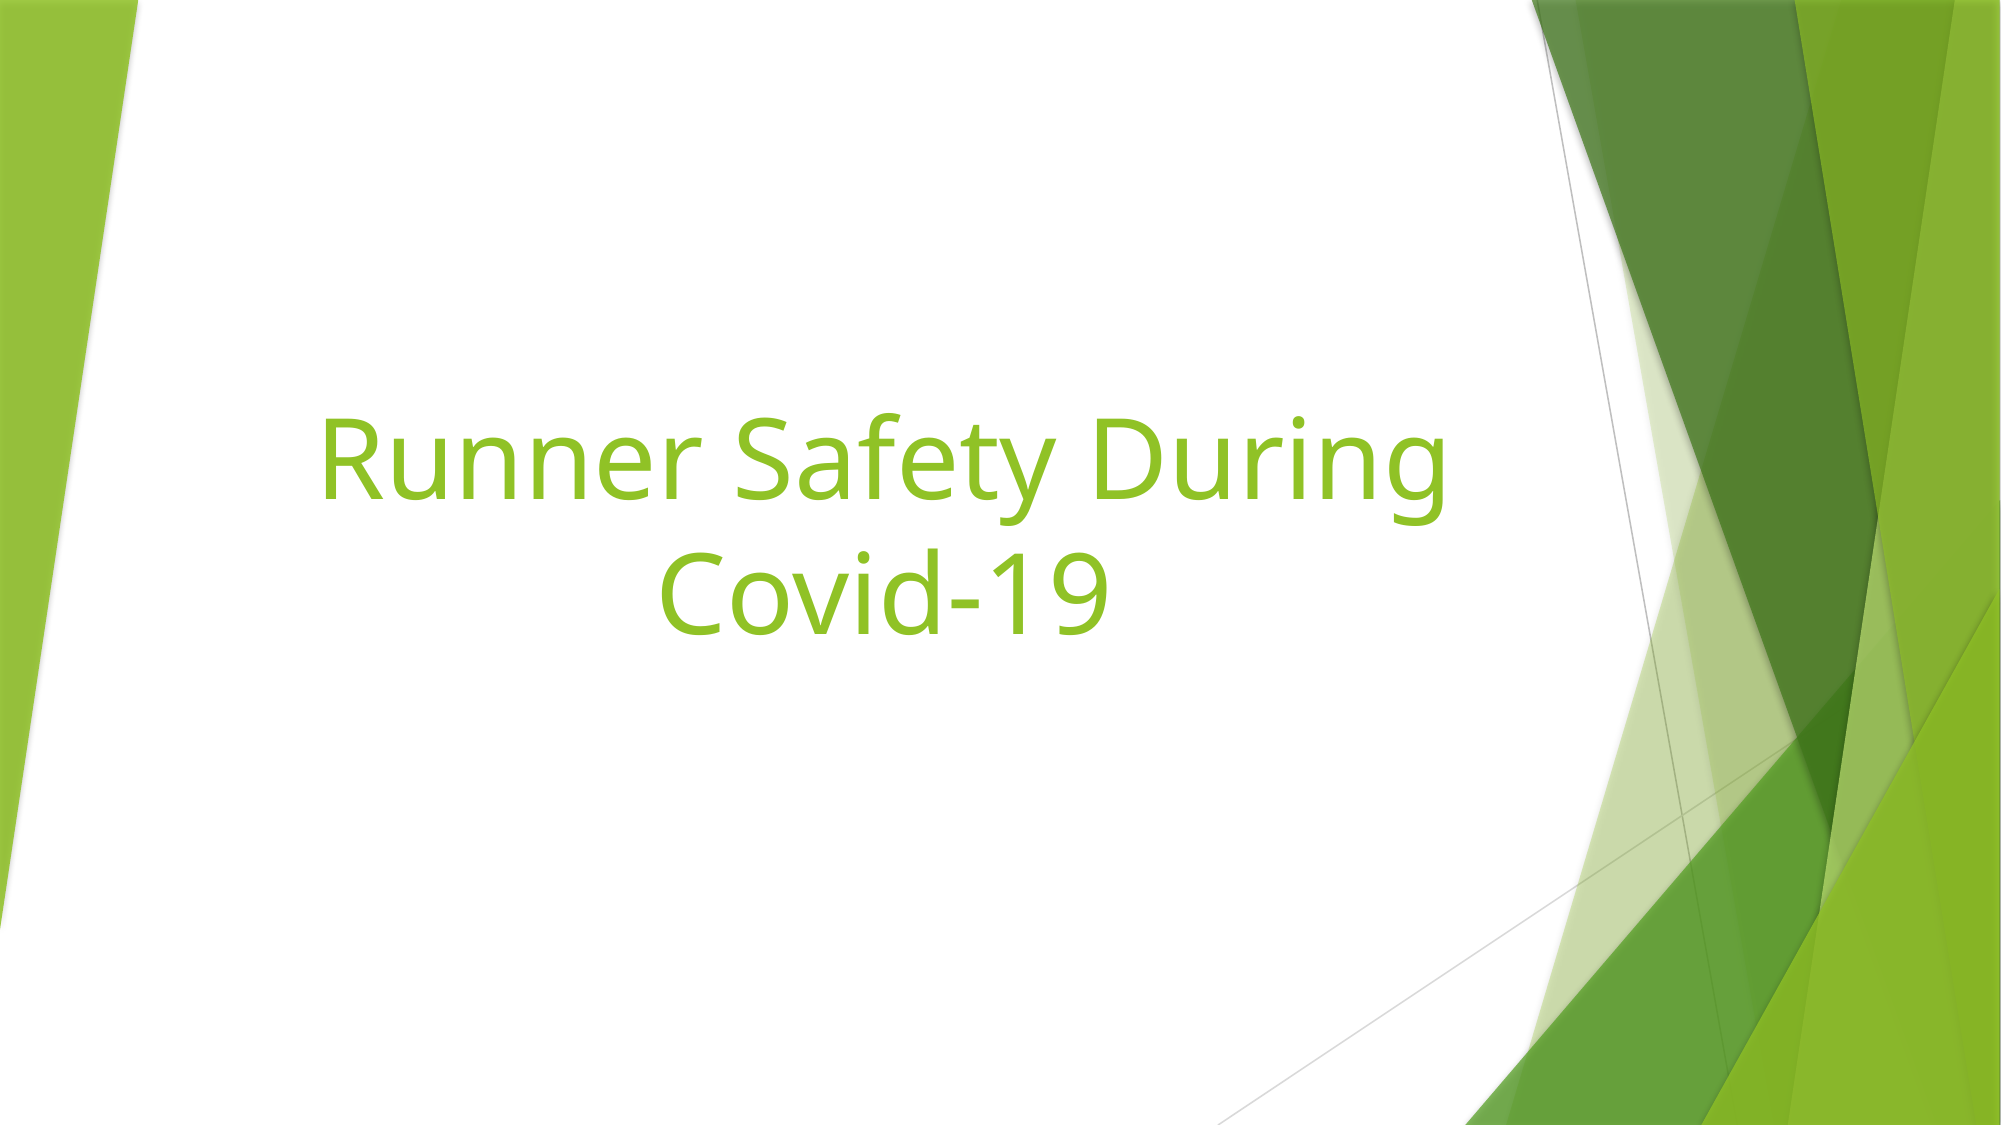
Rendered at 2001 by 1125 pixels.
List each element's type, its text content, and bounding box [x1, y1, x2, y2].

title Runner Safety During Covid-19 [247, 394, 1522, 665]
